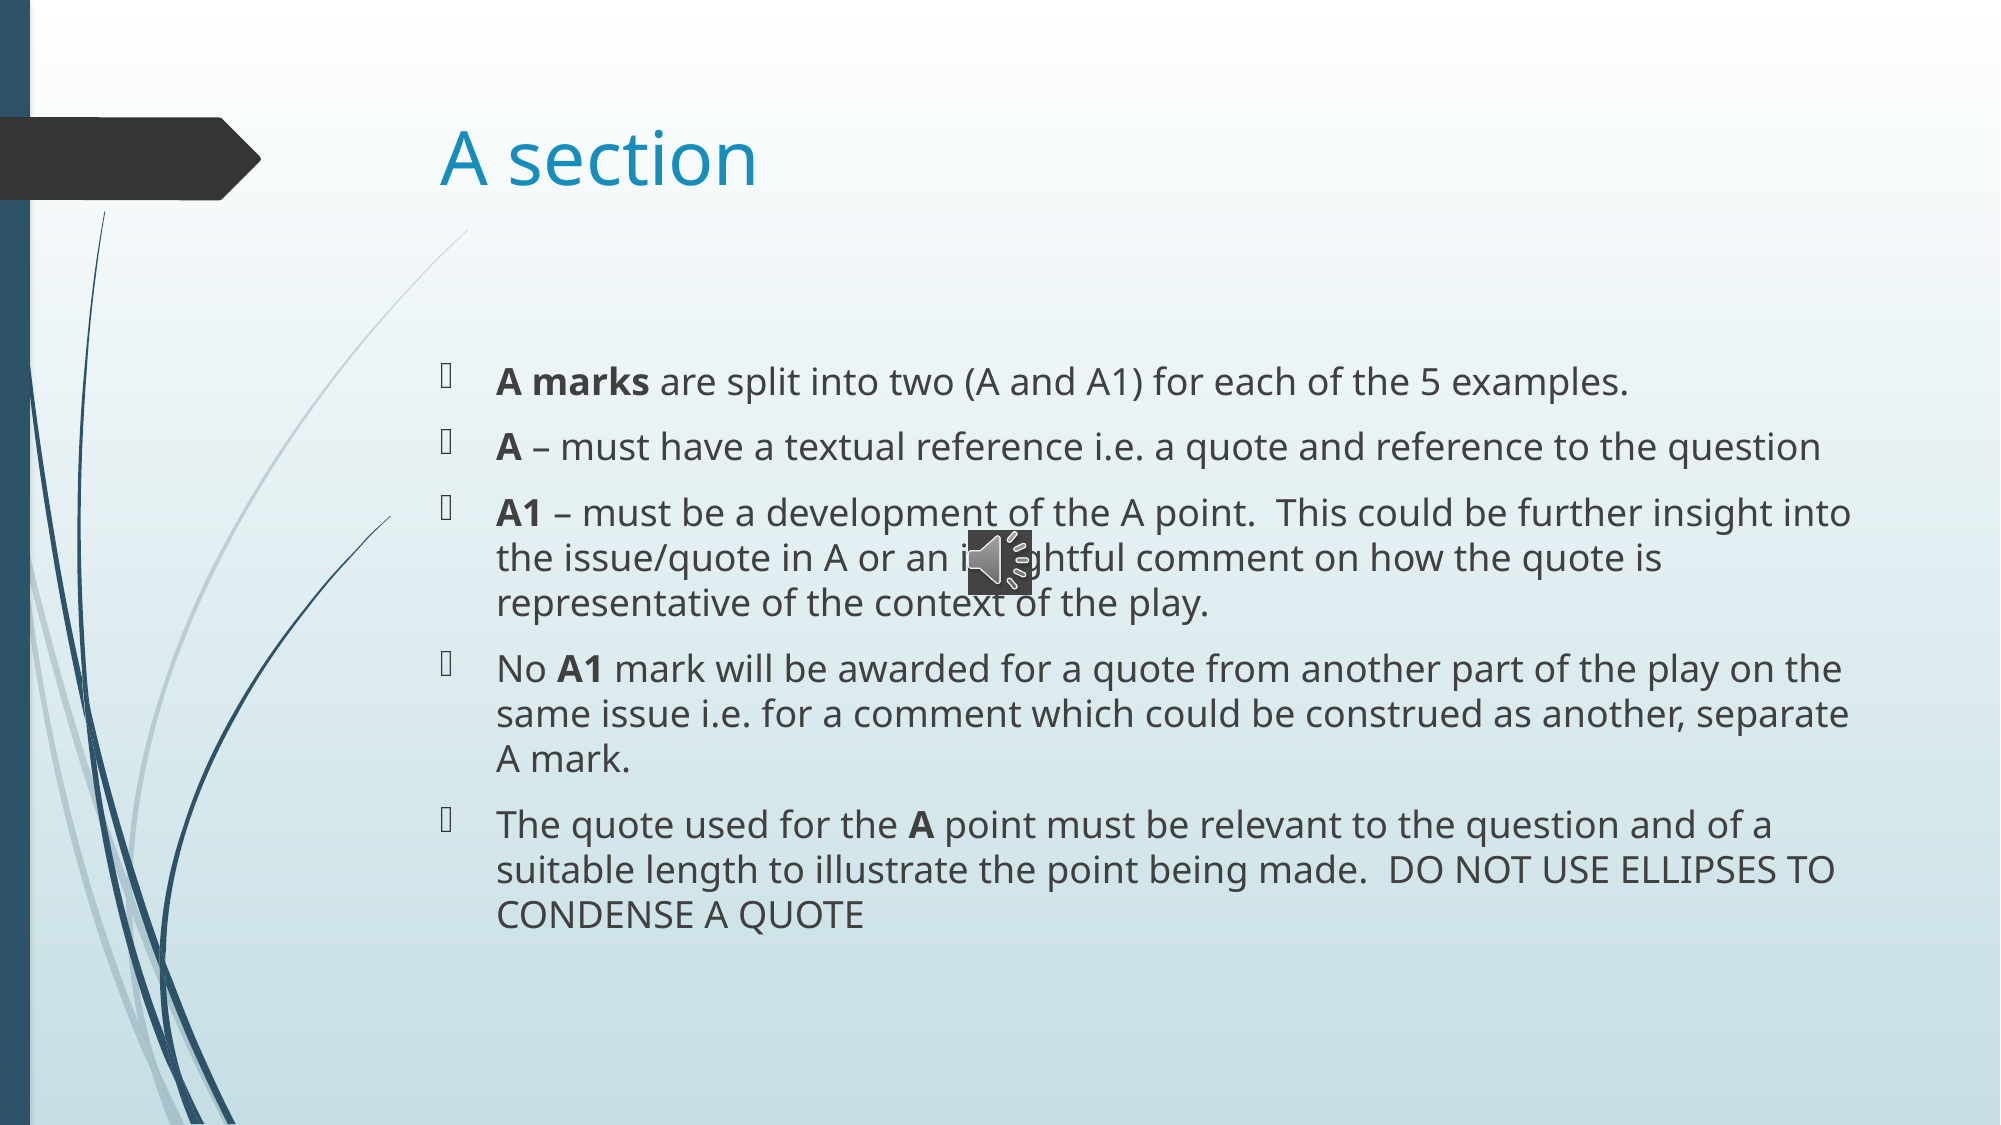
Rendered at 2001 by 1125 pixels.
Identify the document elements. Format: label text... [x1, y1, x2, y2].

list A marks are split into two (A and A1) for each of the 5 examples. A – must have a textual reference i.e. a quote and reference to the question A1 – must be a development of the A point. This could be further insight into the issue/quote in A or an insightful comment on how the quote is representative of the context of the play. No A1 mark will be awarded for a quote from another part of the play on the same issue i.e. for a comment which could be construed as another, separate A mark. The quote used for the A point must be relevant to the question and of a suitable length to illustrate the point being made. DO NOT USE ELLIPSES TO CONDENSE A QUOTE [424, 350, 1888, 970]
title A section [425, 102, 1888, 313]
picture [966, 528, 1034, 597]
